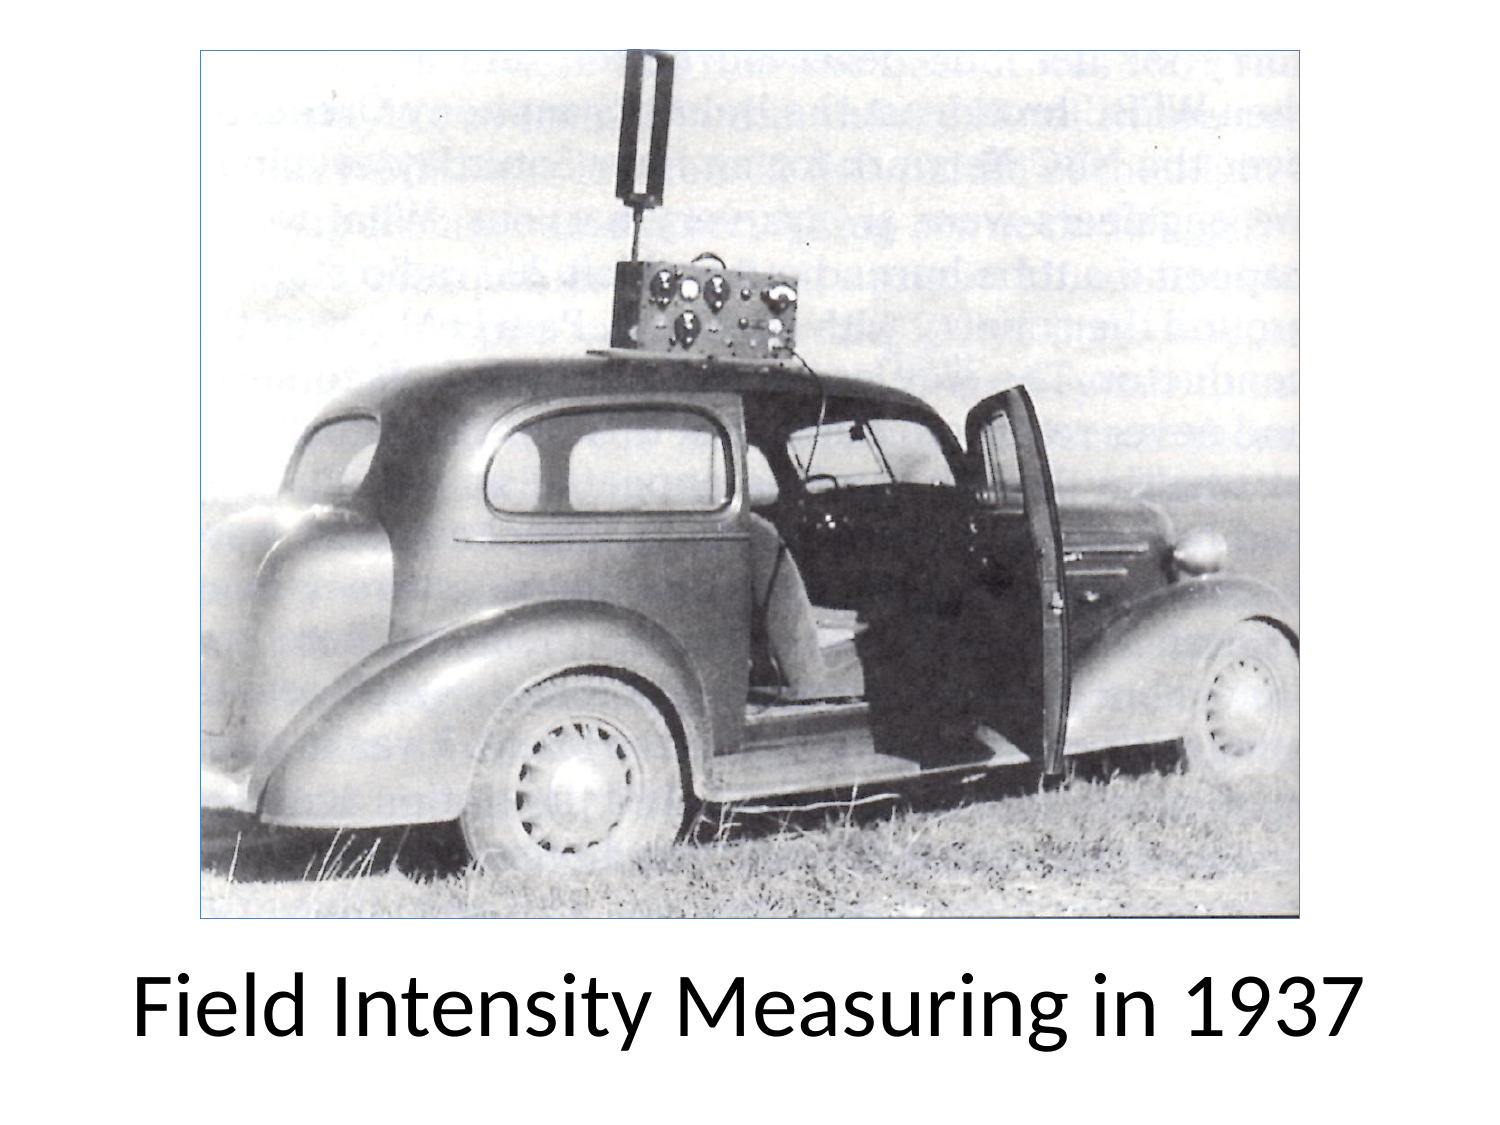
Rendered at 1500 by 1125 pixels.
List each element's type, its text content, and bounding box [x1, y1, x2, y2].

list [199, 49, 1301, 919]
title Field Intensity Measuring in 1937 [75, 924, 1425, 1075]
